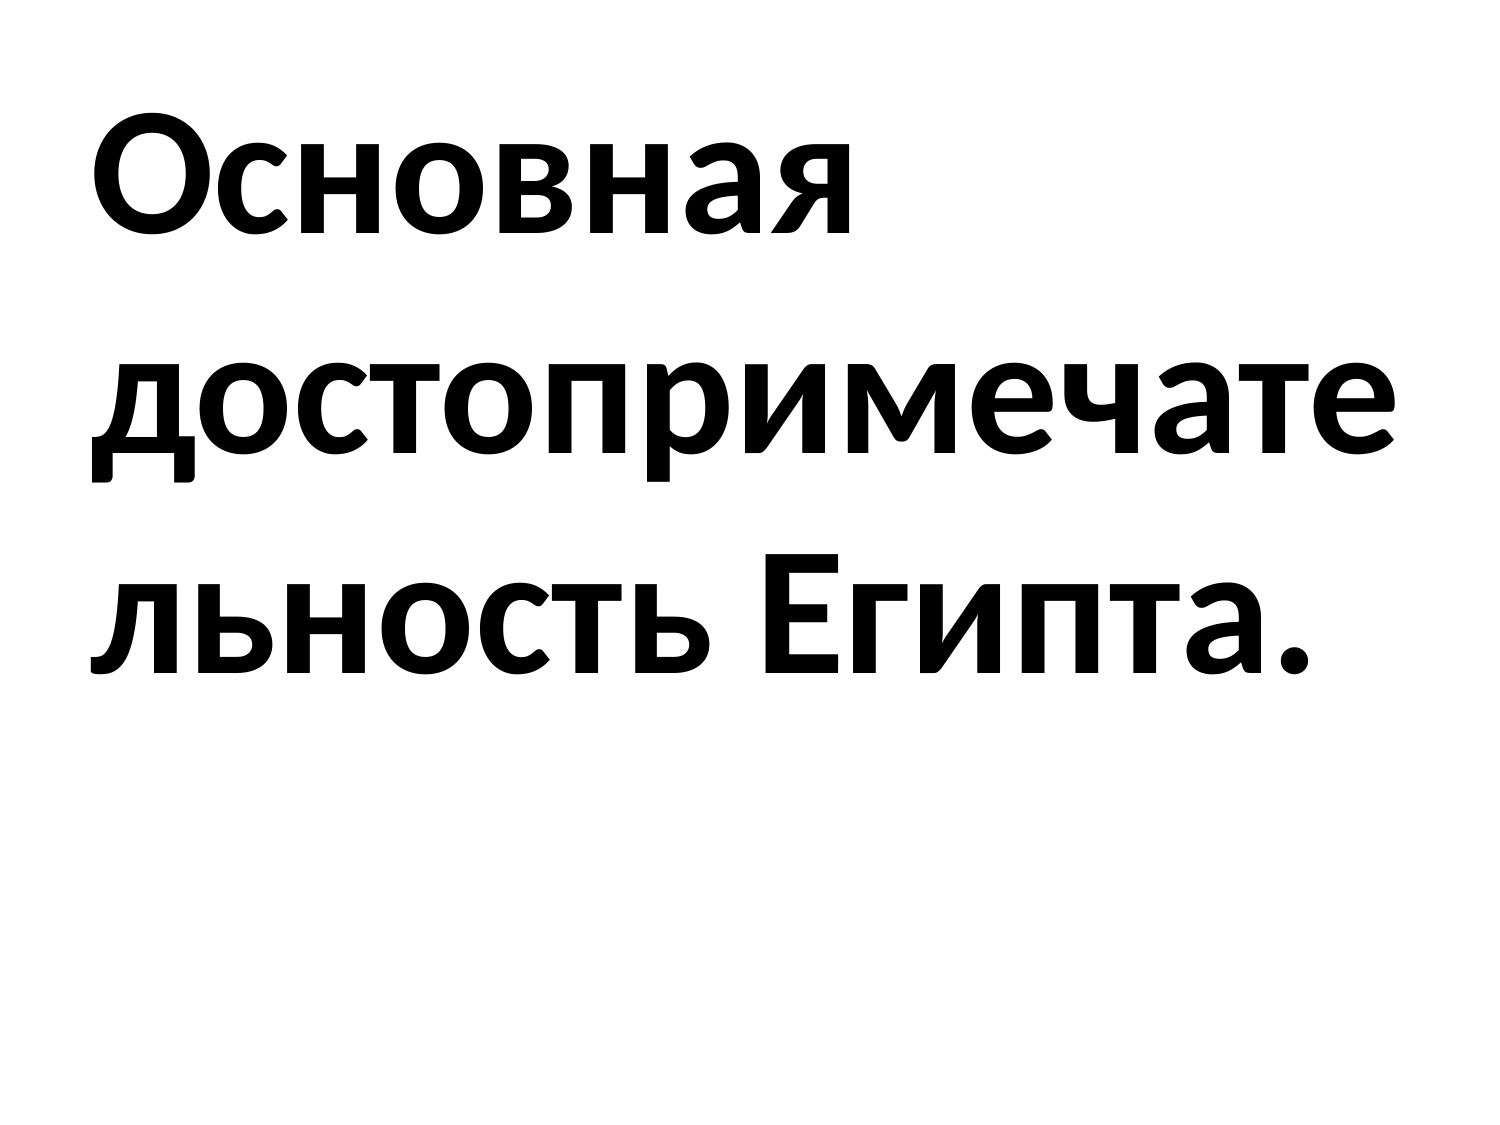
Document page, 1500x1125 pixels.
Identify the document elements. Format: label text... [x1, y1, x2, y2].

list Основная достопримечательность Египта. [75, 42, 1425, 1083]
